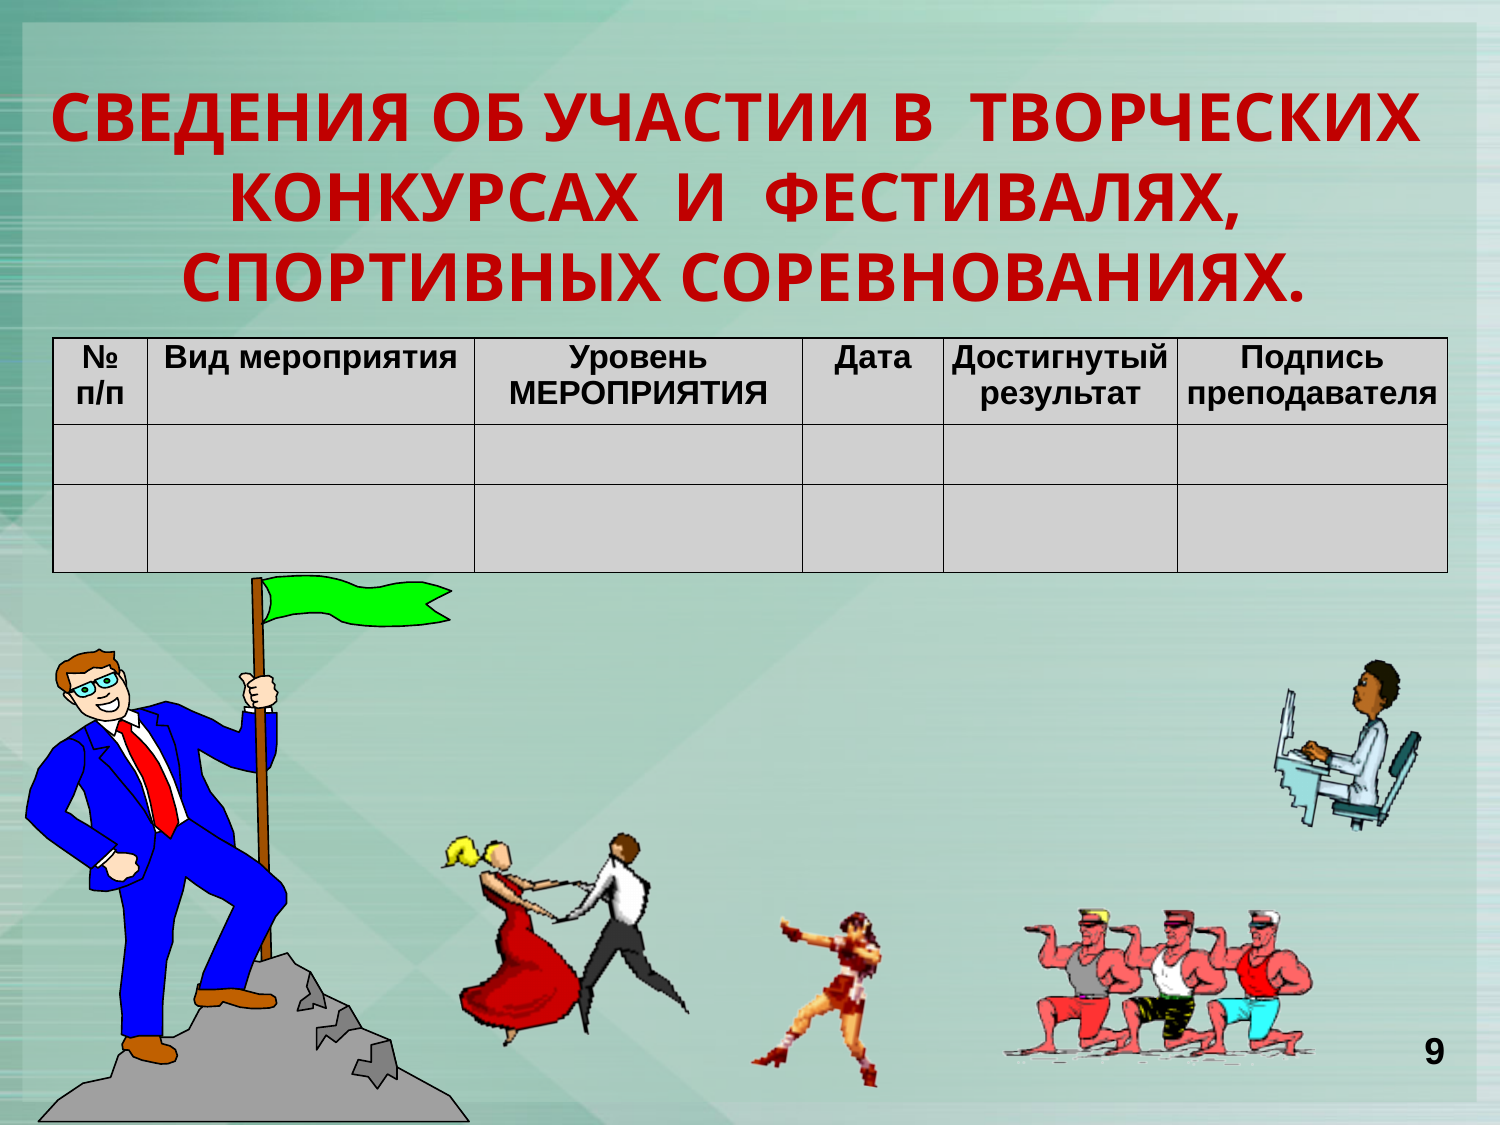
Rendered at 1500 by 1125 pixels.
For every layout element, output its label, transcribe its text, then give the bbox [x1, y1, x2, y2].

table_header № п/п [54, 339, 147, 424]
table_cell [54, 485, 147, 572]
picture [1263, 645, 1433, 843]
table_header Достигнутый результат [944, 339, 1177, 424]
table_cell [944, 485, 1177, 572]
table_cell [475, 425, 802, 484]
picture [443, 775, 689, 1057]
title СВЕДЕНИЯ ОБ УЧАСТИИ В ТВОРЧЕСКИХ КОНКУРСАХ И ФЕСТИВАЛЯХ, СПОРТИВНЫХ СОРЕВНОВАНИЯХ. [29, 42, 1460, 323]
table_cell [54, 425, 147, 484]
slide_number 9 [1382, 1019, 1461, 1098]
table_cell [1178, 425, 1447, 484]
table_header Подпись преподавателя [1178, 339, 1447, 424]
picture [740, 892, 911, 1088]
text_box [23, 573, 474, 1125]
table_cell [148, 425, 474, 484]
table_header Дата [803, 339, 943, 424]
picture [0, 0, 1500, 1125]
table_cell [803, 485, 943, 572]
picture [995, 890, 1325, 1084]
table_cell [148, 485, 474, 572]
table_cell [475, 485, 802, 572]
table_cell [944, 425, 1177, 484]
table_cell [803, 425, 943, 484]
table_header Вид мероприятия [148, 339, 474, 424]
table_cell [1178, 485, 1447, 572]
table_header Уровень МЕРОПРИЯТИЯ [475, 339, 802, 424]
